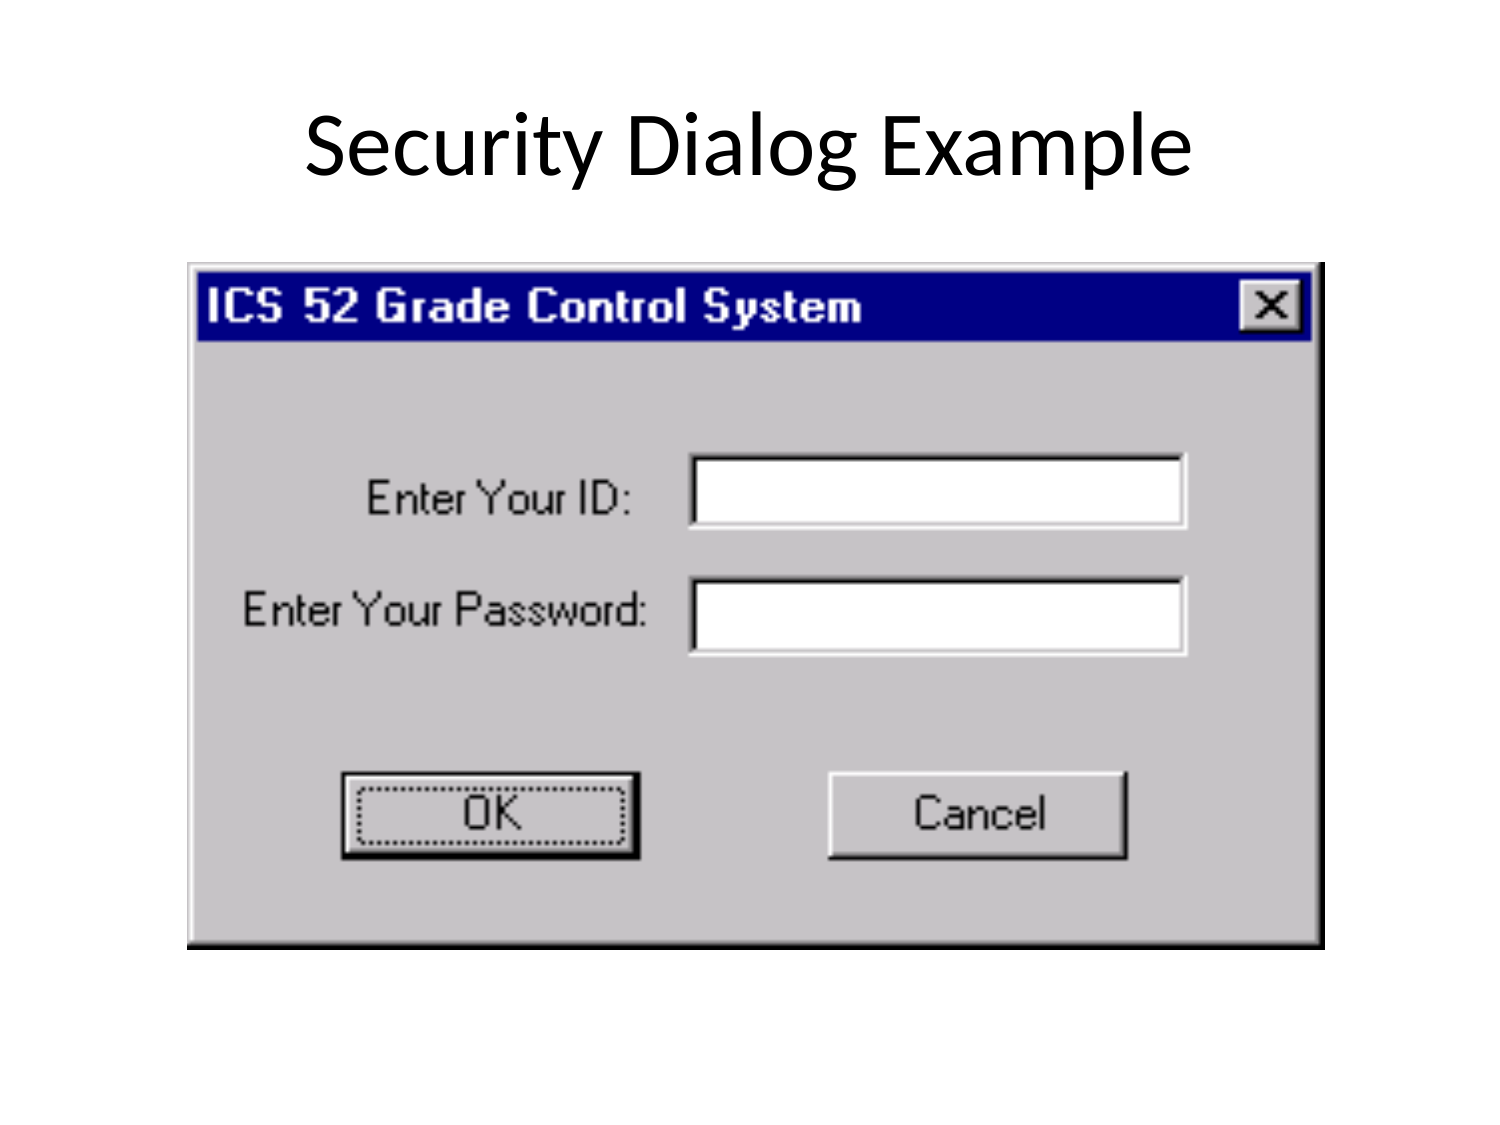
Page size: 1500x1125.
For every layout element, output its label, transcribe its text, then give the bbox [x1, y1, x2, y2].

picture [187, 262, 1326, 951]
title Security Dialog Example [75, 45, 1425, 233]
